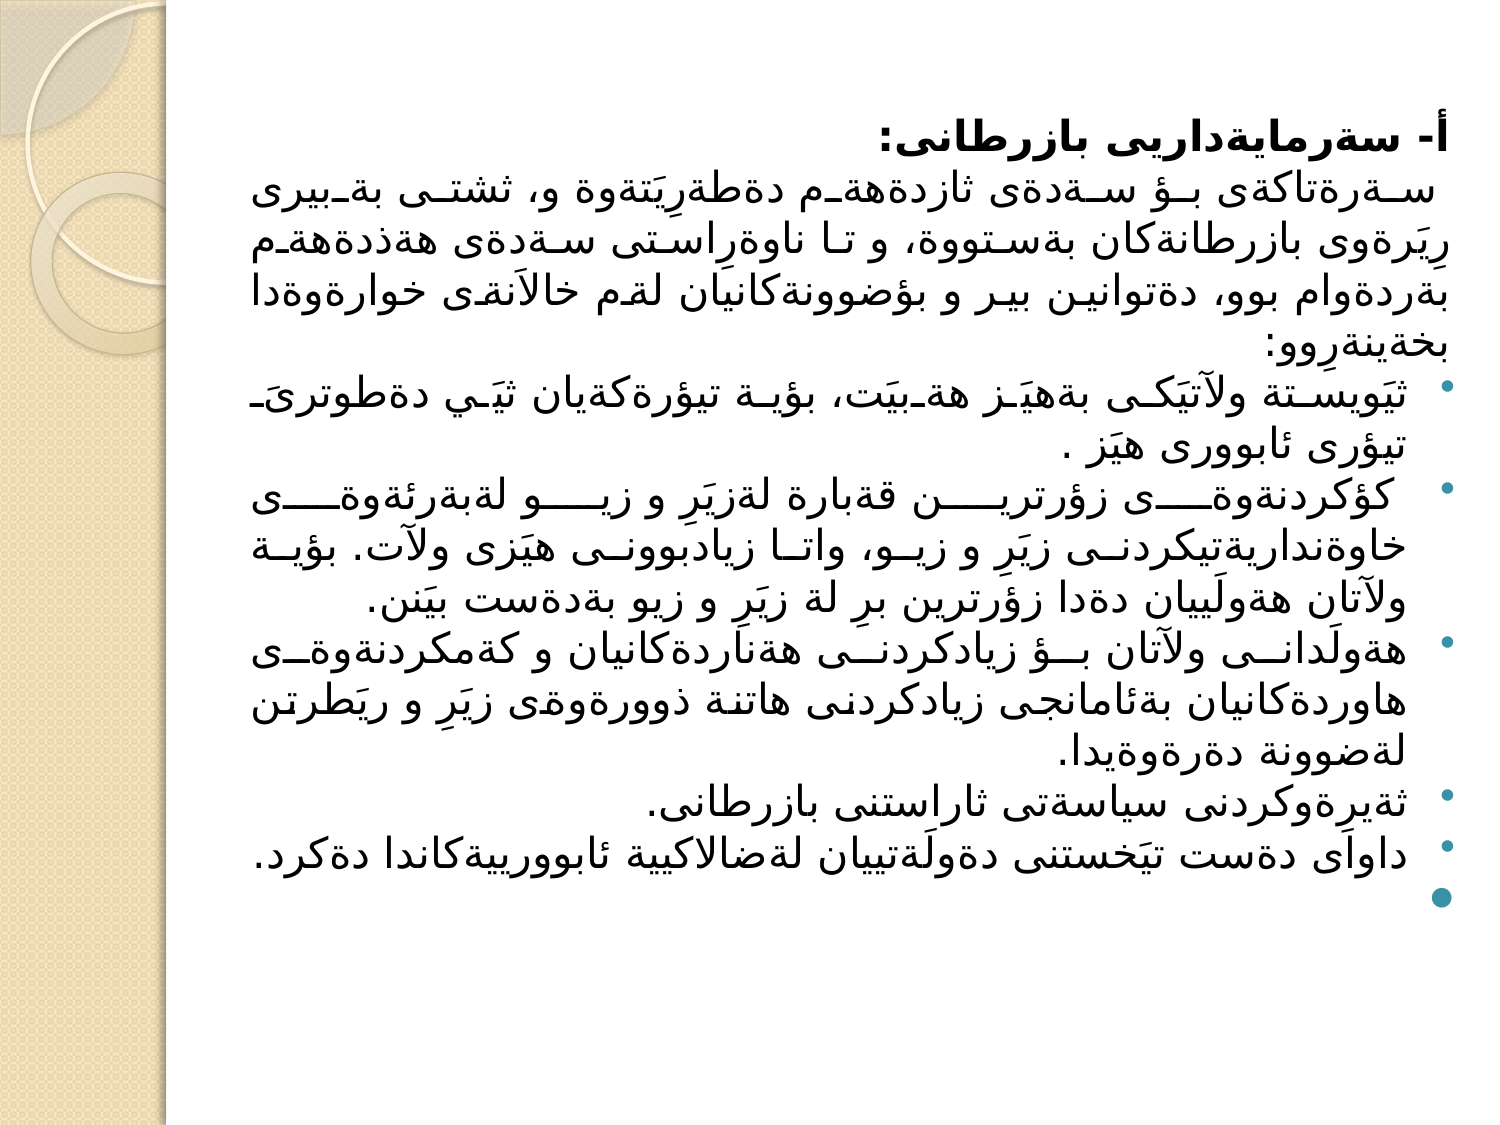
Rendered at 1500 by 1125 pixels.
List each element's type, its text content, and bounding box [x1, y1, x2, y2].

list أ- سةرمايةداريى بازرطانى: سةرةتاكةى بؤ سةدةى ثازدةهةم دةطةرِيَتةوة و، ثشتى بةبيرى رِيَرةوى بازرطانةكان بةستووة، و تا ناوةرِاستى سةدةى هةذدةهةم بةردةوام بوو، دةتوانين بير و بؤضوونةكانيان لةم خالاَنةى خوارةوةدا بخةينةرِوو: ثيَويستة ولآتيَكى بةهيَز هةبيَت، بؤية تيؤرةكةيان ثيَي دةطوترىَ تيؤرى ئابوورى هيَز . كؤكردنةوةى زؤرترين قةبارة لةزيَرِ و زيو لةبةرئةوةى خاوةنداريةتيكردنى زيَرِ و زيو، واتا زيادبوونى هيَزى ولآت. بؤية ولآتان هةولَييان دةدا زؤرترين برِ لة زيَرِ و زيو بةدةست بيَنن. هةولَدانى ولآتان بؤ زيادكردنى هةناردةكانيان و كةمكردنةوةى هاوردةكانيان بةئامانجى زيادكردنى هاتنة ذوورةوةى زيَرِ و ريَطرتن لةضوونة دةرةوةيدا. ثةيرِةوكردنى سياسةتى ثاراستنى بازرطانى. داواى دةست تيَخستنى دةولَةتييان لةضالاكيية ئابوورييةكاندا دةكرد. [235, 50, 1466, 1025]
